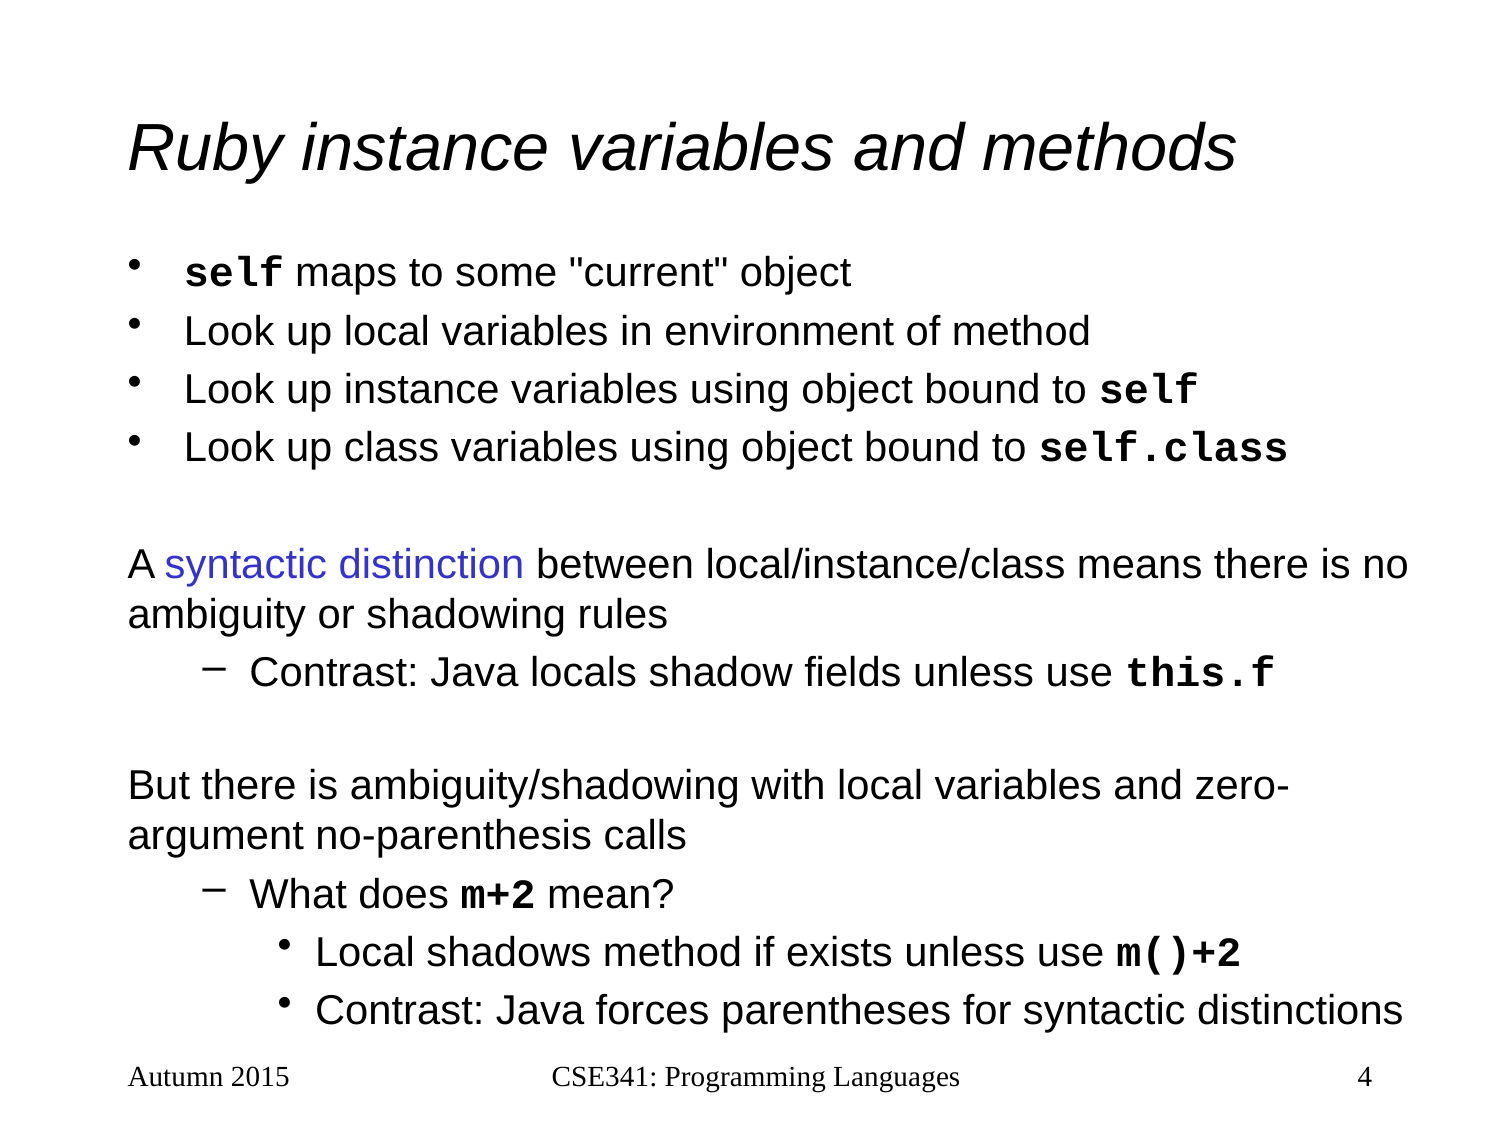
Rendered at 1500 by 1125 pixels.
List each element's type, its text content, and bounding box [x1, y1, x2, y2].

slide_number Autumn 2015 [112, 1049, 426, 1125]
footer CSE341: Programming Languages [474, 1049, 1038, 1125]
list self maps to some "current" object Look up local variables in environment of method Look up instance variables using object bound to self Look up class variables using object bound to self.class A syntactic distinction between local/instance/class means there is no ambiguity or shadowing rules Contrast: Java locals shadow fields unless use this.f But there is ambiguity/shadowing with local variables and zero-argument no-parenthesis calls What does m+2 mean? Local shadows method if exists unless use m()+2 Contrast: Java forces parentheses for syntactic distinctions [112, 237, 1426, 1026]
slide_number 4 [1074, 1049, 1388, 1125]
title Ruby instance variables and methods [112, 49, 1388, 237]
